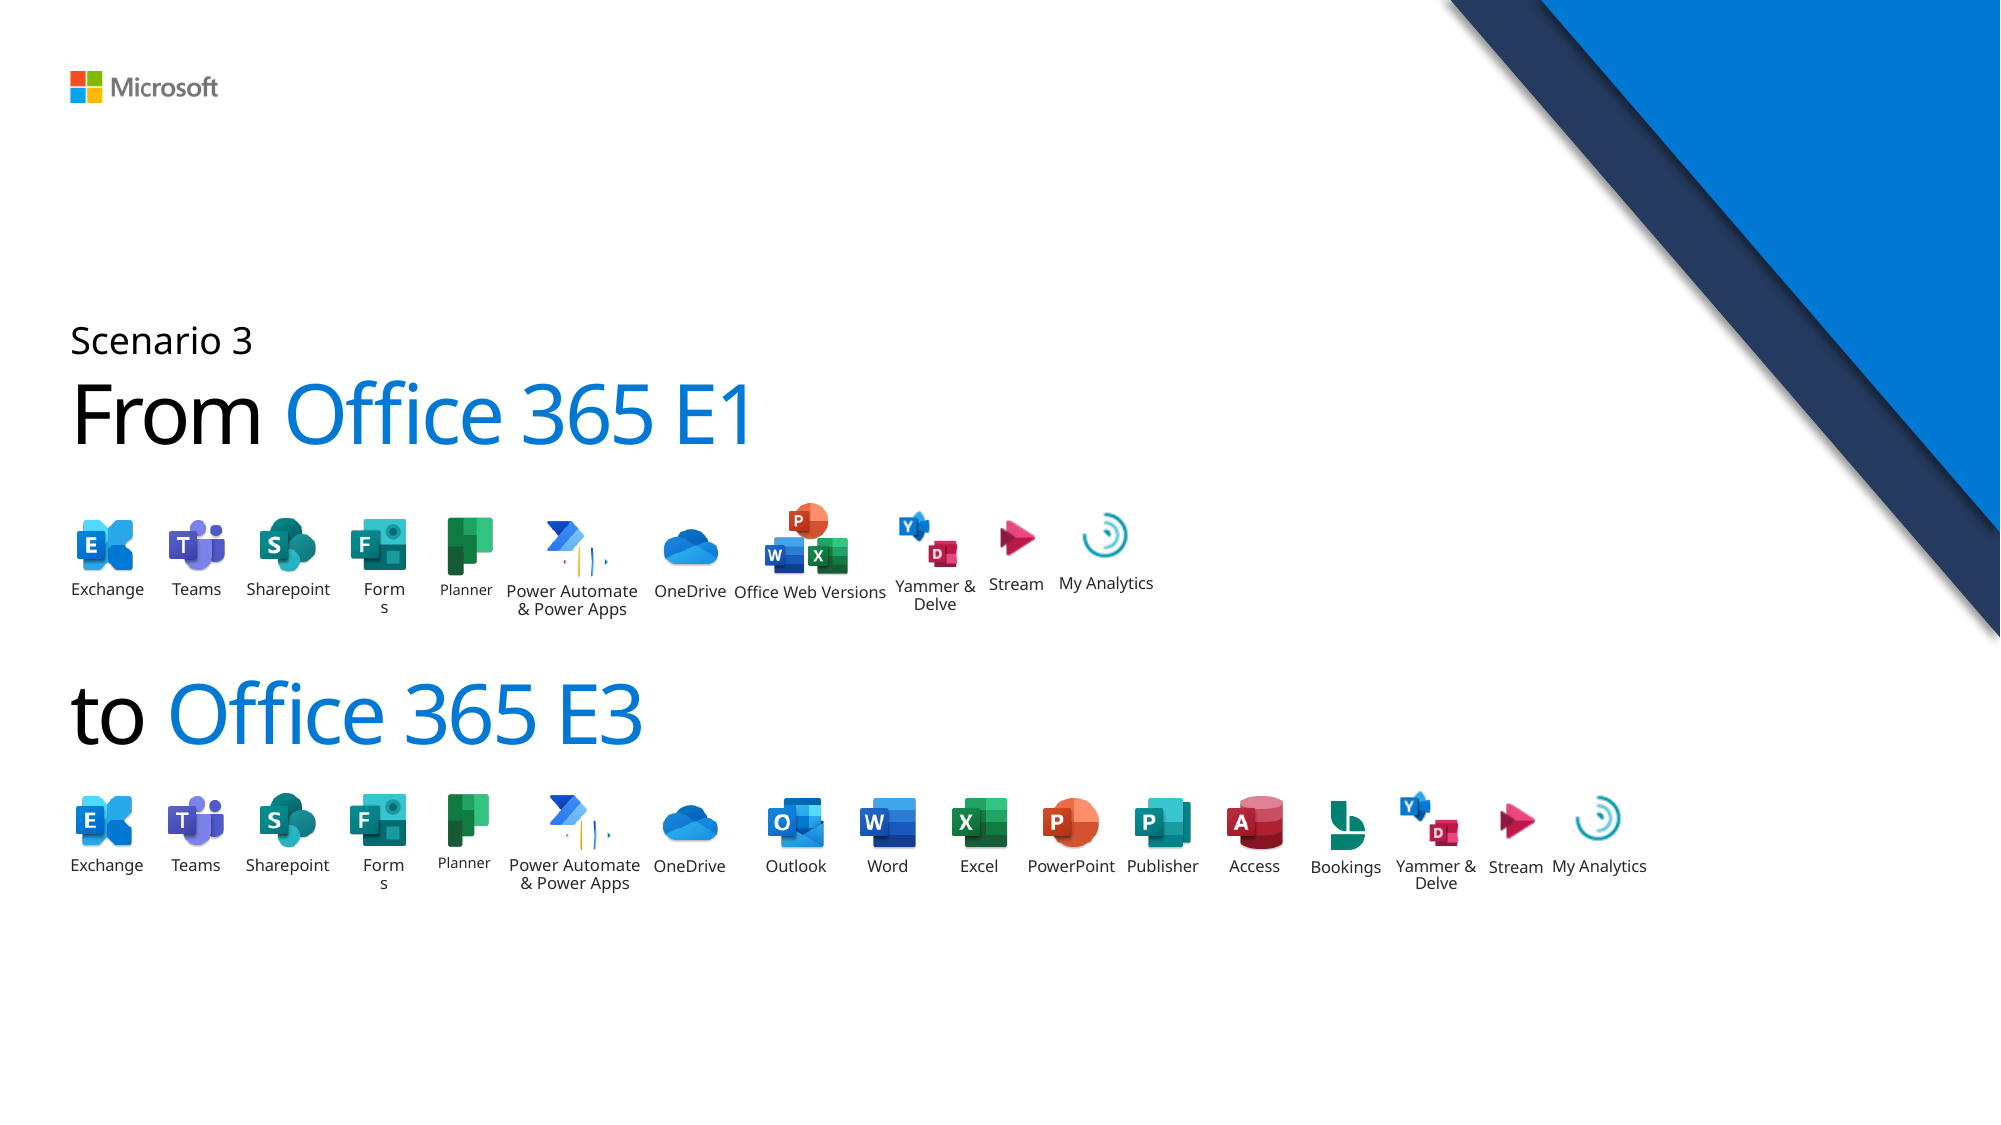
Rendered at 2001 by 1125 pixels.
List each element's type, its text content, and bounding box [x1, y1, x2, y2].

text_box My Analytics [1047, 575, 1166, 594]
text_box Planner [420, 856, 509, 873]
text_box Yammer & Delve [892, 578, 979, 614]
picture [48, 764, 344, 876]
text_box Power Automate & Power Apps [509, 856, 642, 893]
text_box Office Web Versions [717, 584, 892, 603]
picture [980, 500, 1056, 576]
picture [49, 488, 345, 601]
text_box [541, 787, 611, 857]
text_box Forms [345, 849, 423, 901]
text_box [538, 514, 609, 583]
picture [351, 518, 407, 571]
picture [633, 765, 1473, 878]
text_box Planner [422, 583, 506, 599]
text_box My Analytics [1540, 858, 1659, 877]
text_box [745, 480, 868, 597]
picture [1479, 783, 1556, 859]
text_box Bookings [1311, 859, 1393, 878]
text_box Stream [1473, 859, 1540, 877]
picture [70, 71, 218, 103]
title From Office 365 E1 to Office 365 E3 [70, 379, 1613, 792]
picture [1067, 497, 1144, 575]
picture [1560, 780, 1637, 858]
text_box Yammer & Delve [1393, 858, 1480, 894]
picture [444, 512, 496, 582]
text_box Forms [346, 574, 424, 625]
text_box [1447, 0, 2000, 641]
picture [350, 794, 406, 846]
picture [884, 496, 973, 583]
picture [444, 789, 492, 852]
text_box Stream [973, 575, 1047, 594]
picture [634, 490, 747, 602]
text_box Power Automate & Power Apps [506, 583, 639, 620]
list Scenario 3 [70, 317, 1447, 379]
